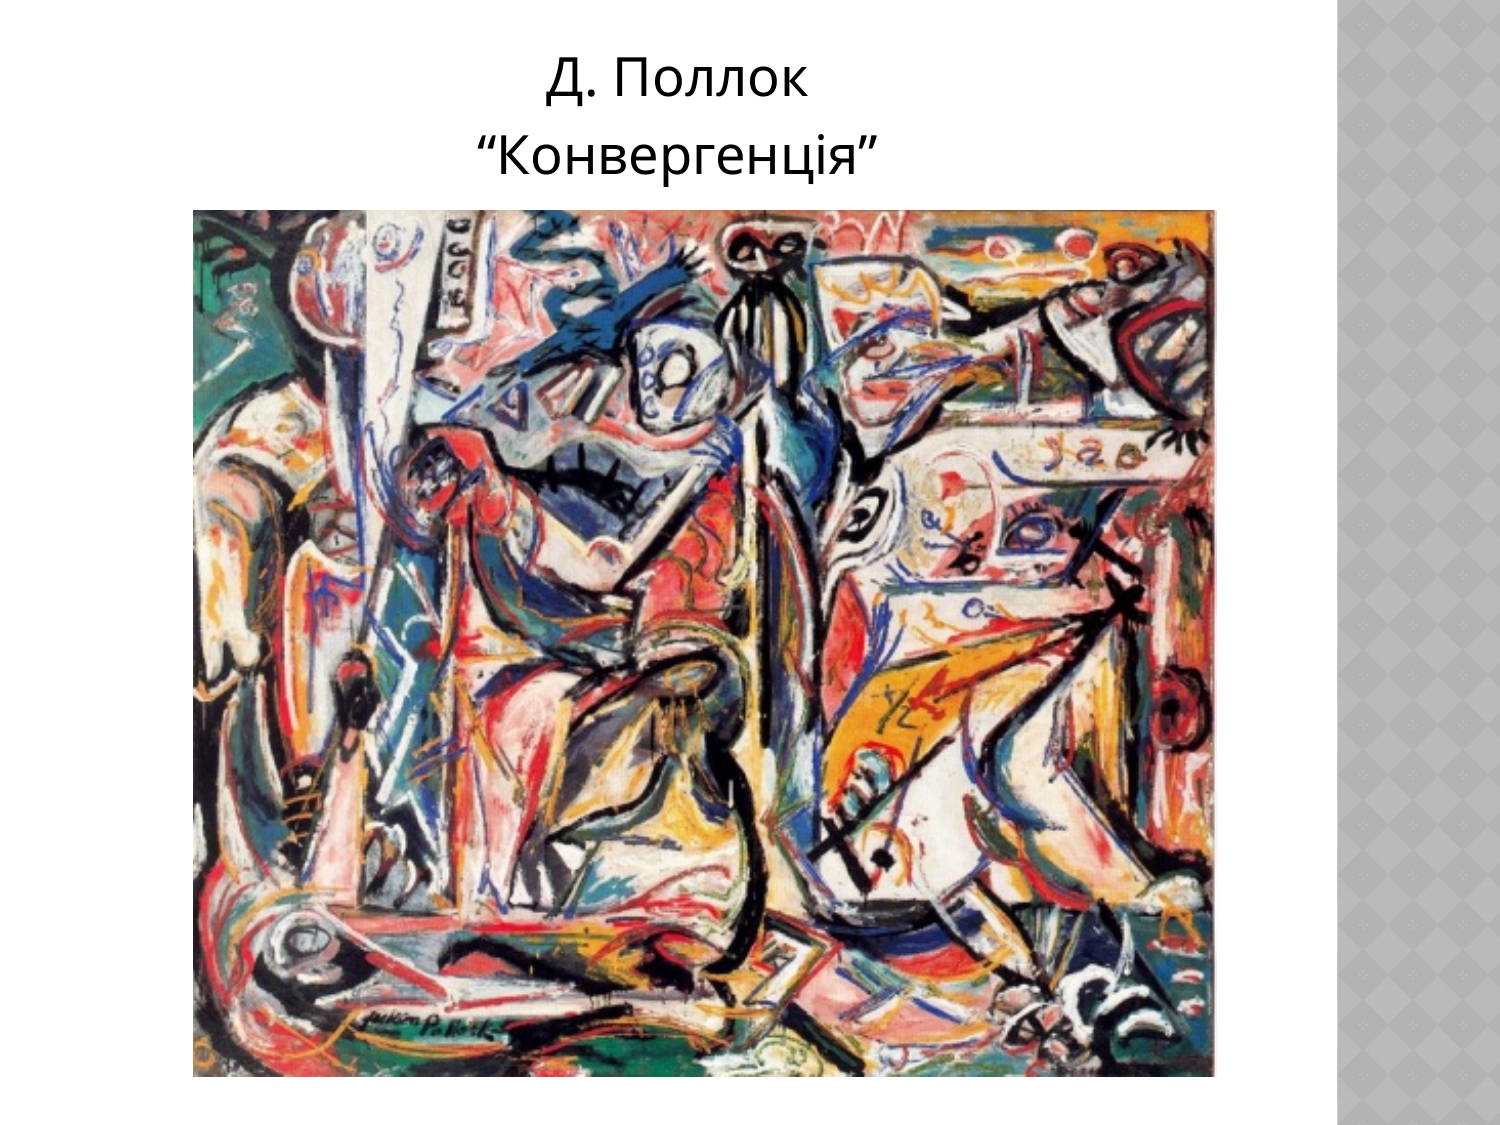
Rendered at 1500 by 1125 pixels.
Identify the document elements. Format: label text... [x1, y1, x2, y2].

picture [192, 210, 1217, 1078]
list Д. Поллок “Конвергенція” [93, 35, 1263, 1059]
